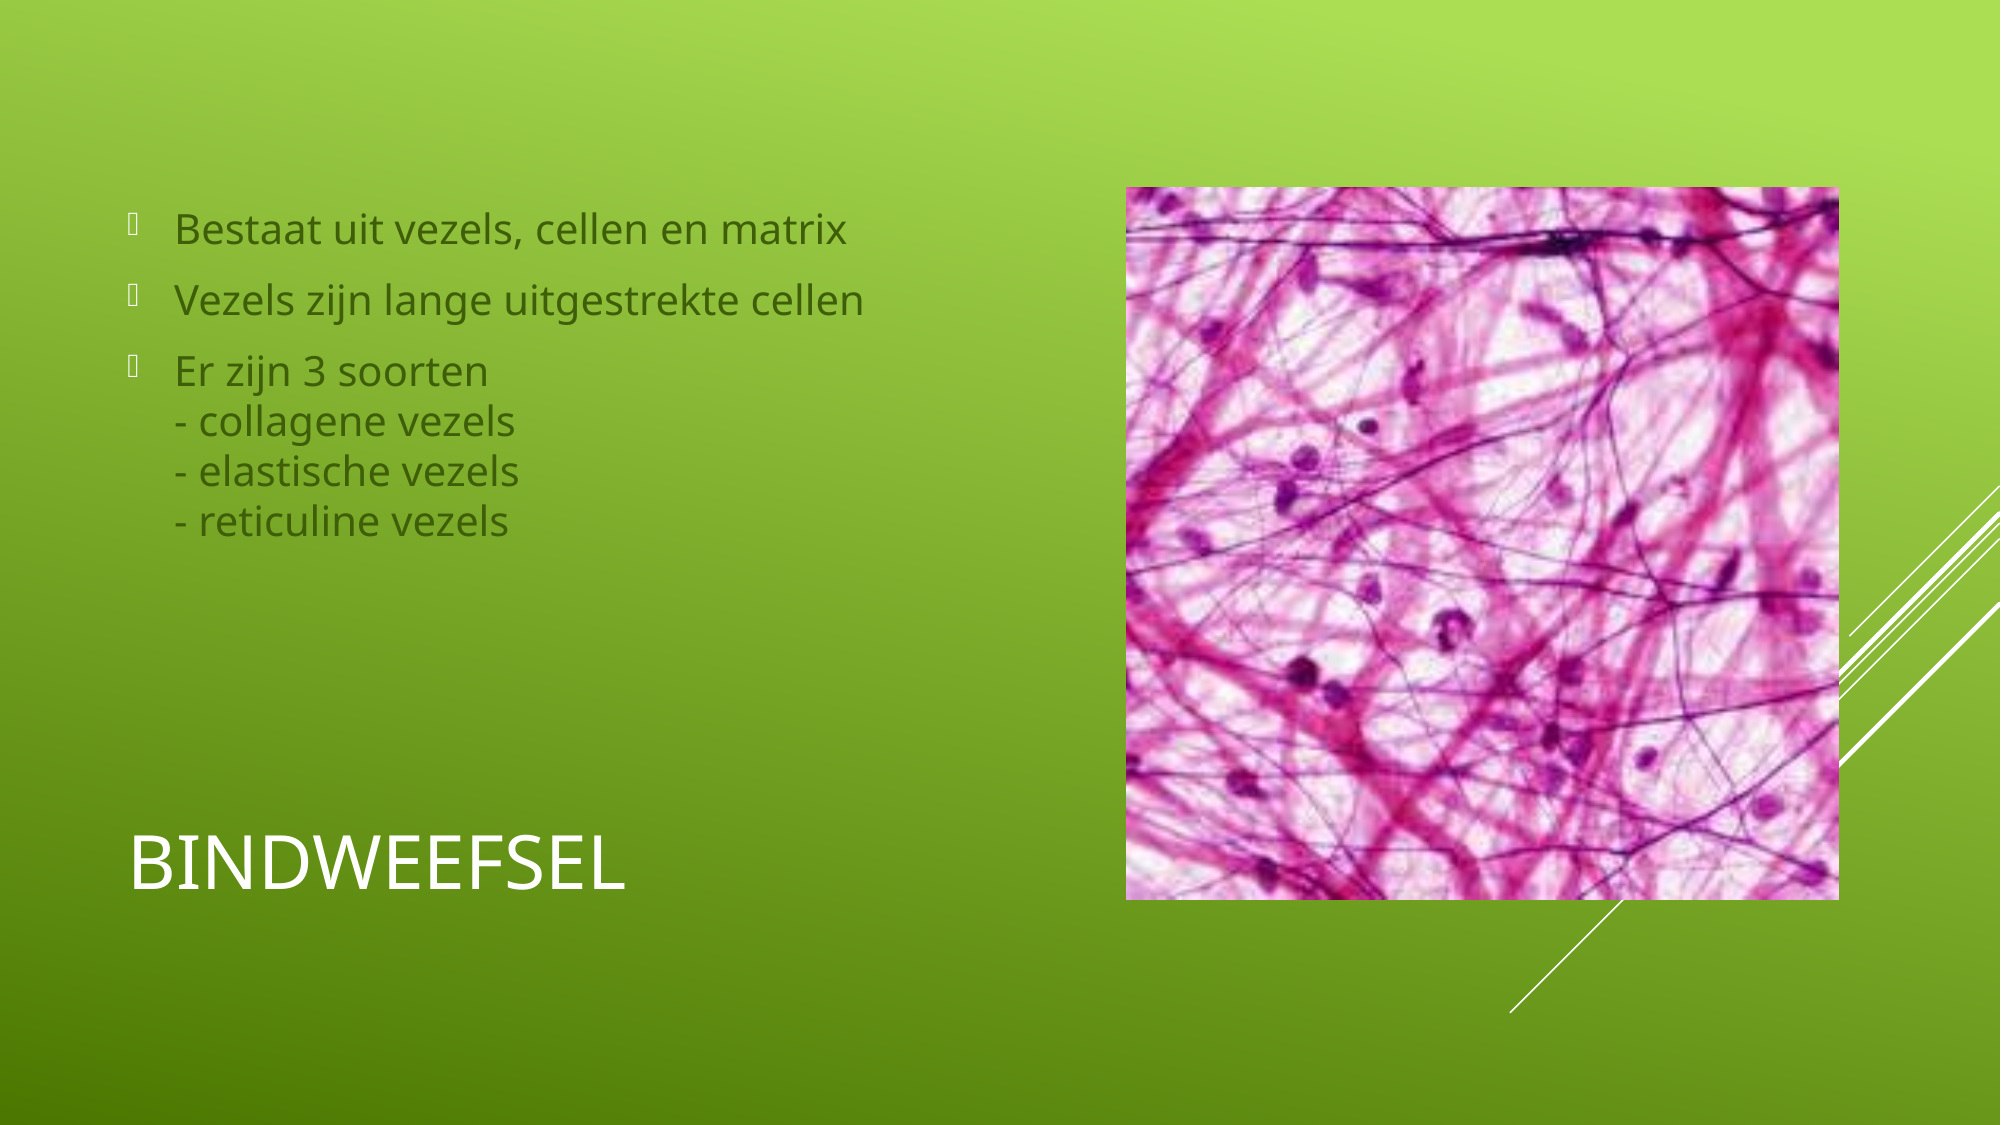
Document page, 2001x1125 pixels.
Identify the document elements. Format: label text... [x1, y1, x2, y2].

title bindweefsel [112, 736, 1513, 984]
list Bestaat uit vezels, cellen en matrix Vezels zijn lange uitgestrekte cellen Er zijn 3 soorten - collagene vezels - elastische vezels - reticuline vezels [112, 112, 1513, 706]
picture [1126, 187, 1840, 901]
